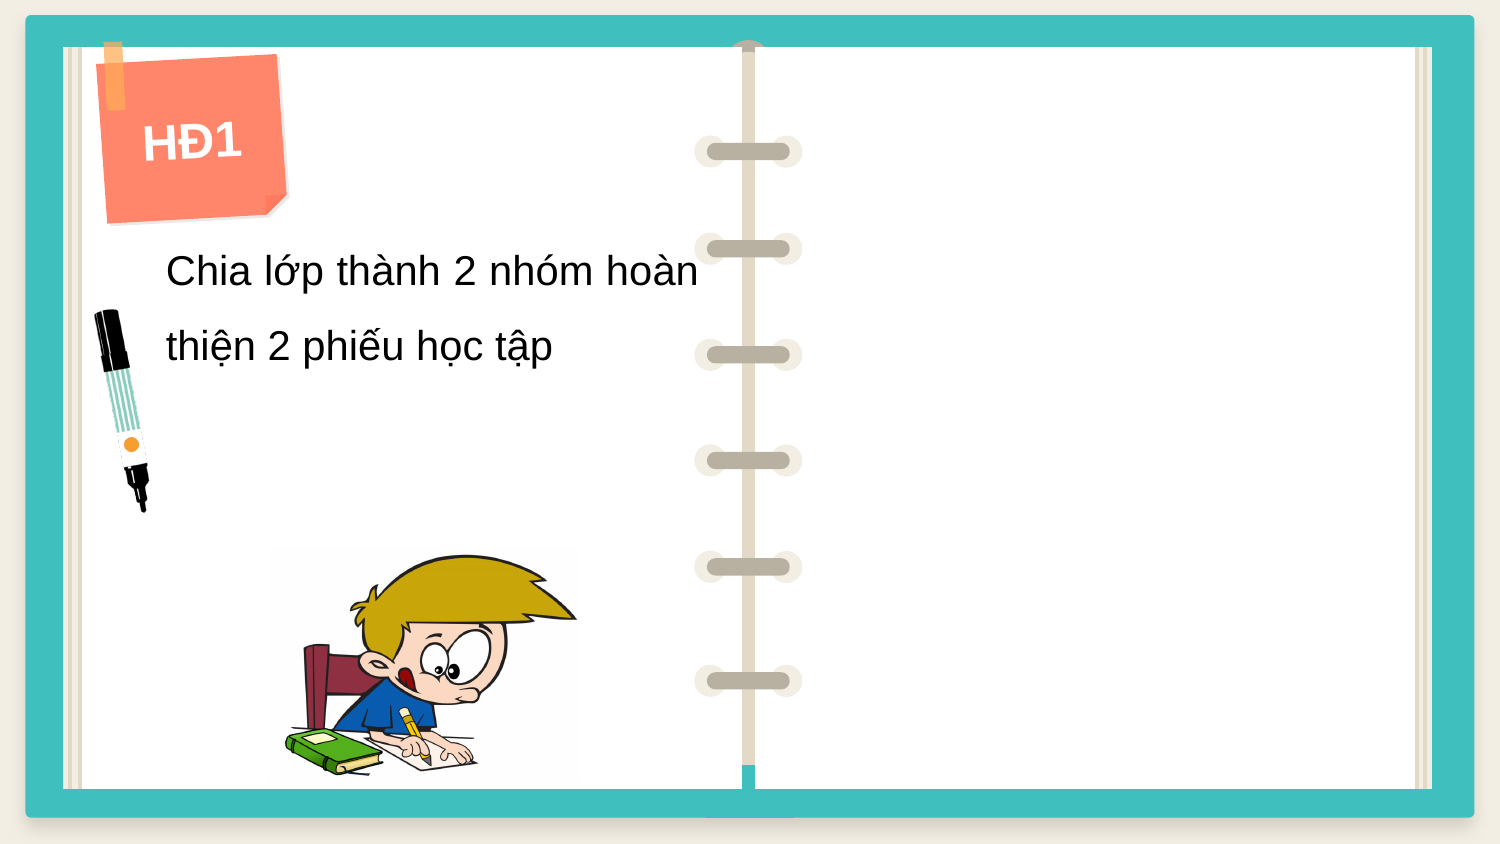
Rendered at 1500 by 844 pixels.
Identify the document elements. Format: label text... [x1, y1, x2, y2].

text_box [95, 41, 290, 227]
picture [269, 548, 579, 783]
text_box Chia lớp thành 2 nhóm hoàn thiện 2 phiếu học tập [151, 211, 715, 377]
picture [92, 307, 158, 515]
